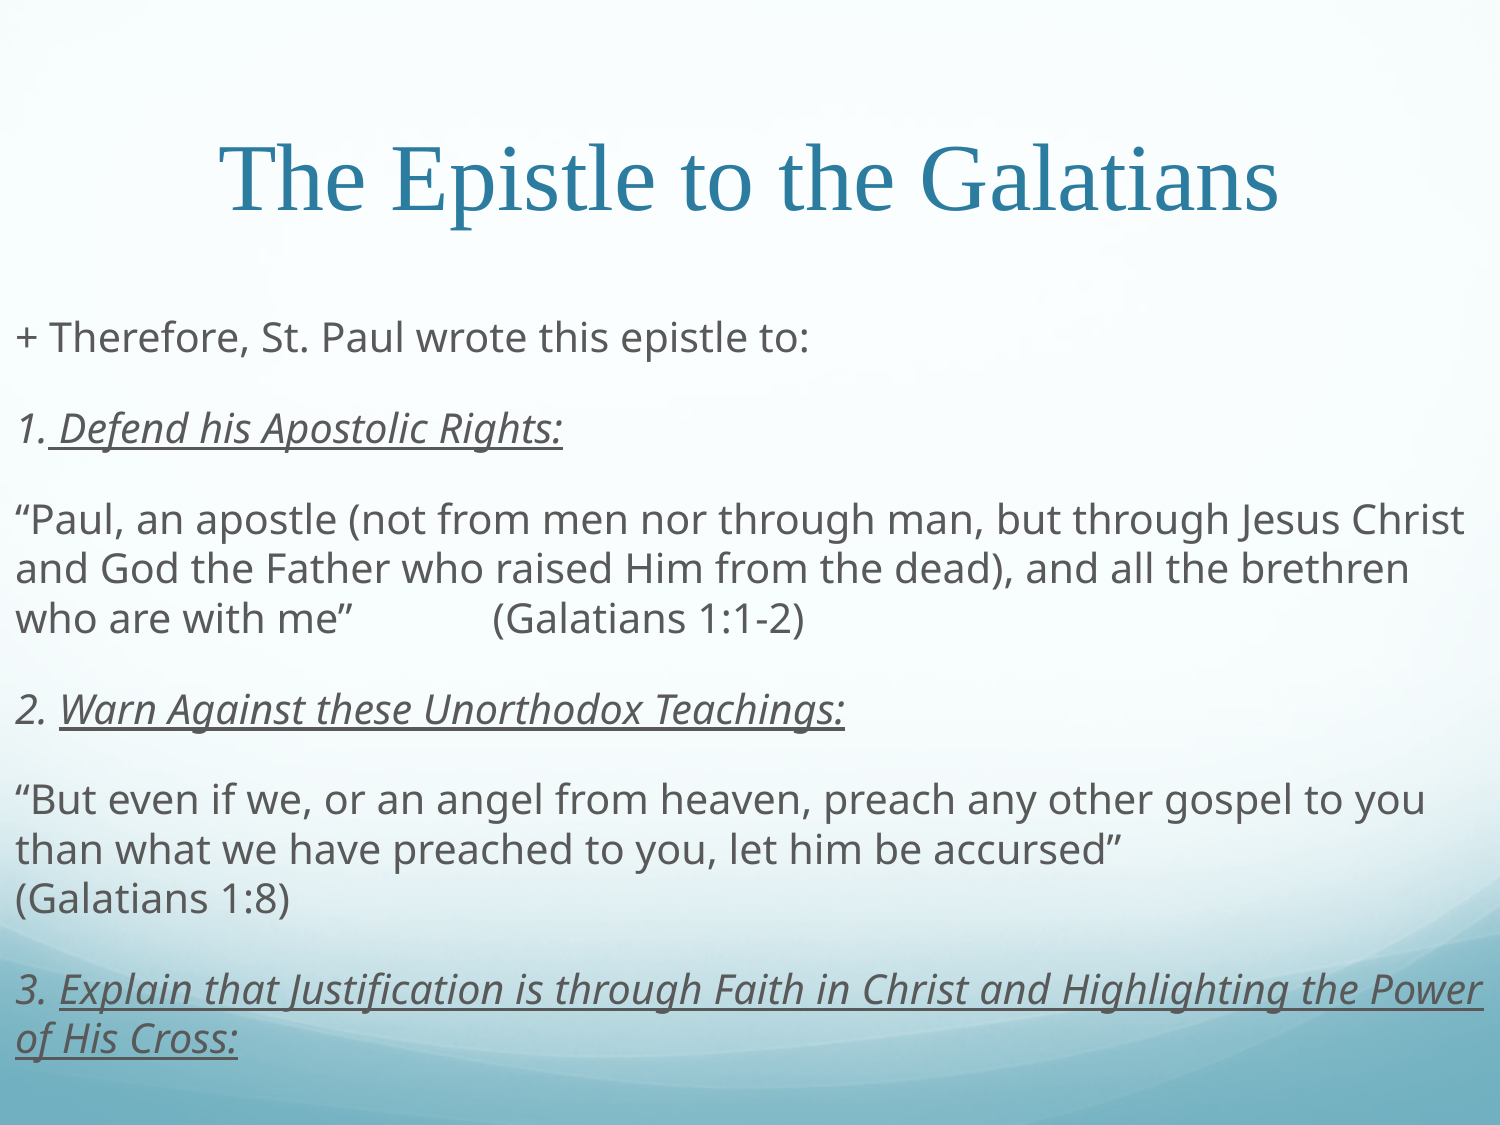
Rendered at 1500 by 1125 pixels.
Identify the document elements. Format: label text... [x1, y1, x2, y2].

title The Epistle to the Galatians [90, 17, 1410, 238]
list + Therefore, St. Paul wrote this epistle to: 1. Defend his Apostolic Rights: “Paul, an apostle (not from men nor through man, but through Jesus Christ and God the Father who raised Him from the dead), and all the brethren who are with me” (Galatians 1:1-2) 2. Warn Against these Unorthodox Teachings: “But even if we, or an angel from heaven, preach any other gospel to you than what we have preached to you, let him be accursed” (Galatians 1:8) 3. Explain that Justification is through Faith in Christ and Highlighting the Power of His Cross: [0, 304, 1500, 1125]
